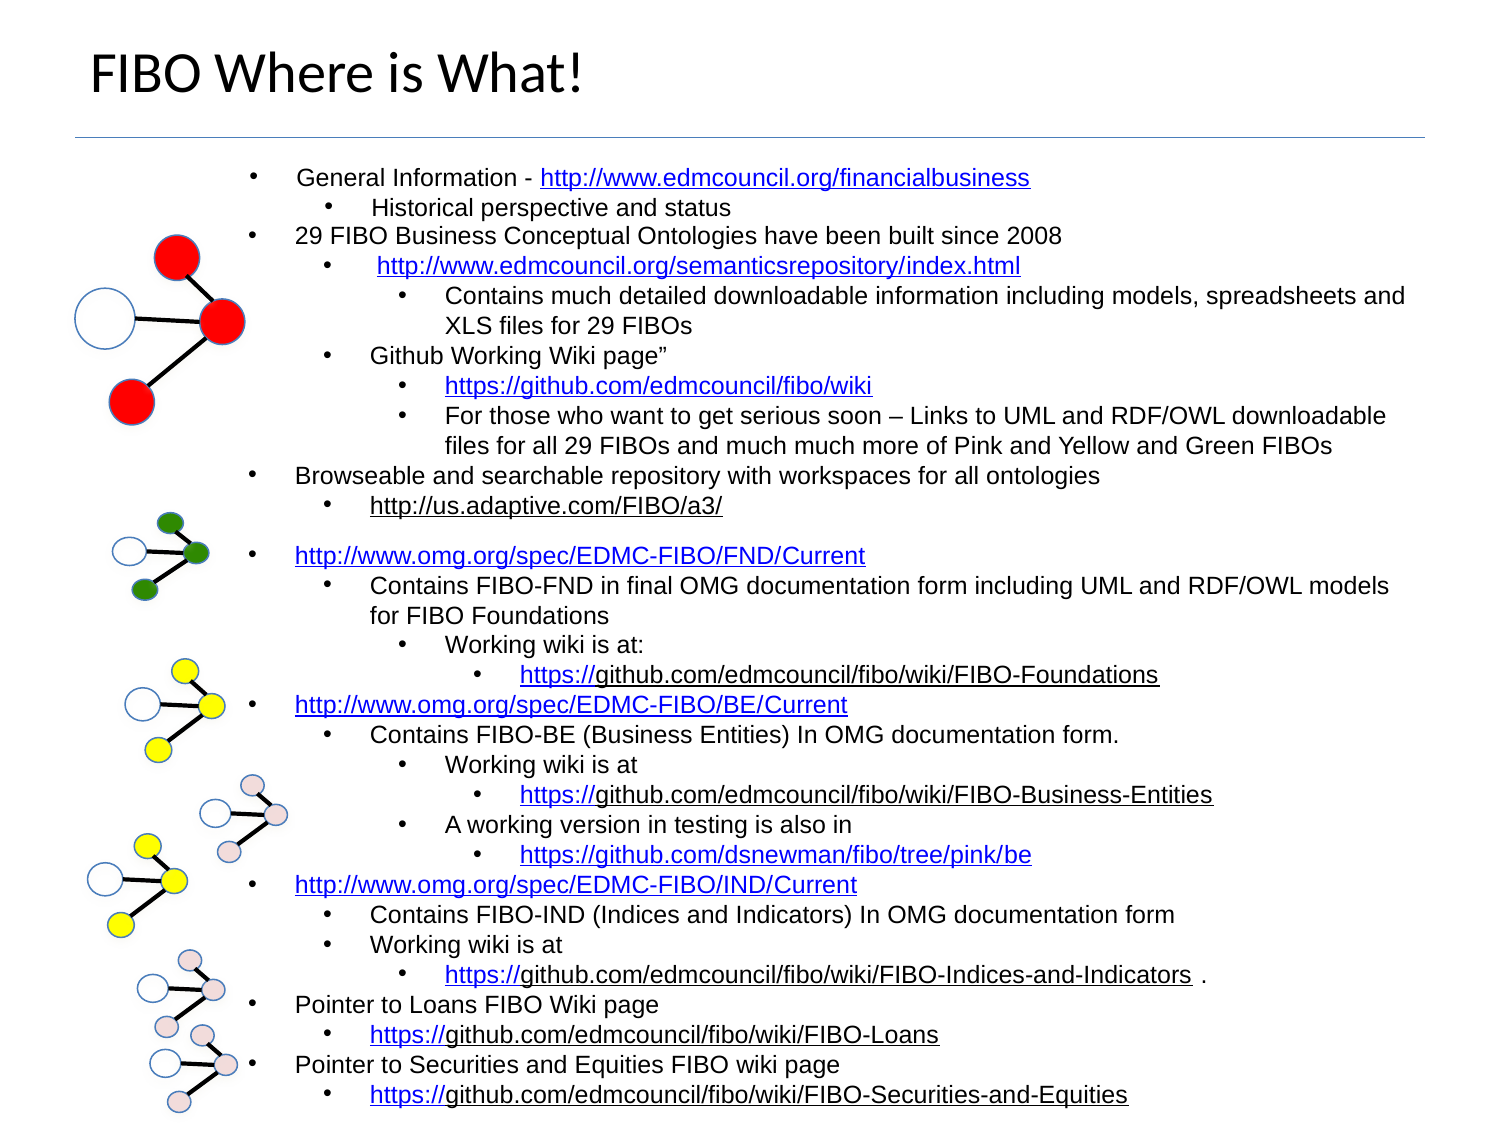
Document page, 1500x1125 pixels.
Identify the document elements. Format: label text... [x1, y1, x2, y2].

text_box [87, 833, 188, 938]
text_box General Information - http://www.edmcouncil.org/financialbusiness Historical perspective and status [234, 153, 1373, 259]
text_box 29 FIBO Business Conceptual Ontologies have been built since 2008 http://www.edmcouncil.org/semanticsrepository/index.html Contains much detailed downloadable information including models, spreadsheets and XLS files for 29 FIBOs Github Working Wiki page” https://github.com/edmcouncil/fibo/wiki For those who want to get serious soon – Links to UML and RDF/OWL downloadable files for all 29 FIBOs and much much more of Pink and Yellow and Green FIBOs Browseable and searchable repository with workspaces for all ontologies http://us.adaptive.com/FIBO/a3/ http://www.omg.org/spec/EDMC-FIBO/FND/Current Contains FIBO-FND in final OMG documentation form including UML and RDF/OWL models for FIBO Foundations Working wiki is at: https://github.com/edmcouncil/fibo/wiki/FIBO-Foundations http://www.omg.org/spec/EDMC-FIBO/BE/Current Contains FIBO-BE (Business Entities) In OMG documentation form. Working wiki is at https://github.com/edmcouncil/fibo/wiki/FIBO-Business-Entities A working version in testing is also in https://github.com/dsnewman/fibo/tree/pink/be http://www.omg.org/spec/EDMC-FIBO/IND/Current Contains FIBO-IND (Indices and Indicators) In OMG documentation form Working wiki is at https://github.com/edmcouncil/fibo/wiki/FIBO-Indices-and-Indicators . Pointer to Loans FIBO Wiki page https://github.com/edmcouncil/fibo/wiki/FIBO-Loans Pointer to Securities and Equities FIBO wiki page https://github.com/edmcouncil/fibo/wiki/FIBO-Securities-and-Equities [233, 212, 1434, 1125]
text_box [137, 949, 226, 1038]
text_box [124, 658, 226, 763]
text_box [149, 1024, 238, 1113]
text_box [112, 512, 209, 601]
title FIBO Where is What! [74, 0, 1426, 164]
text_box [199, 774, 288, 863]
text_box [74, 234, 245, 426]
